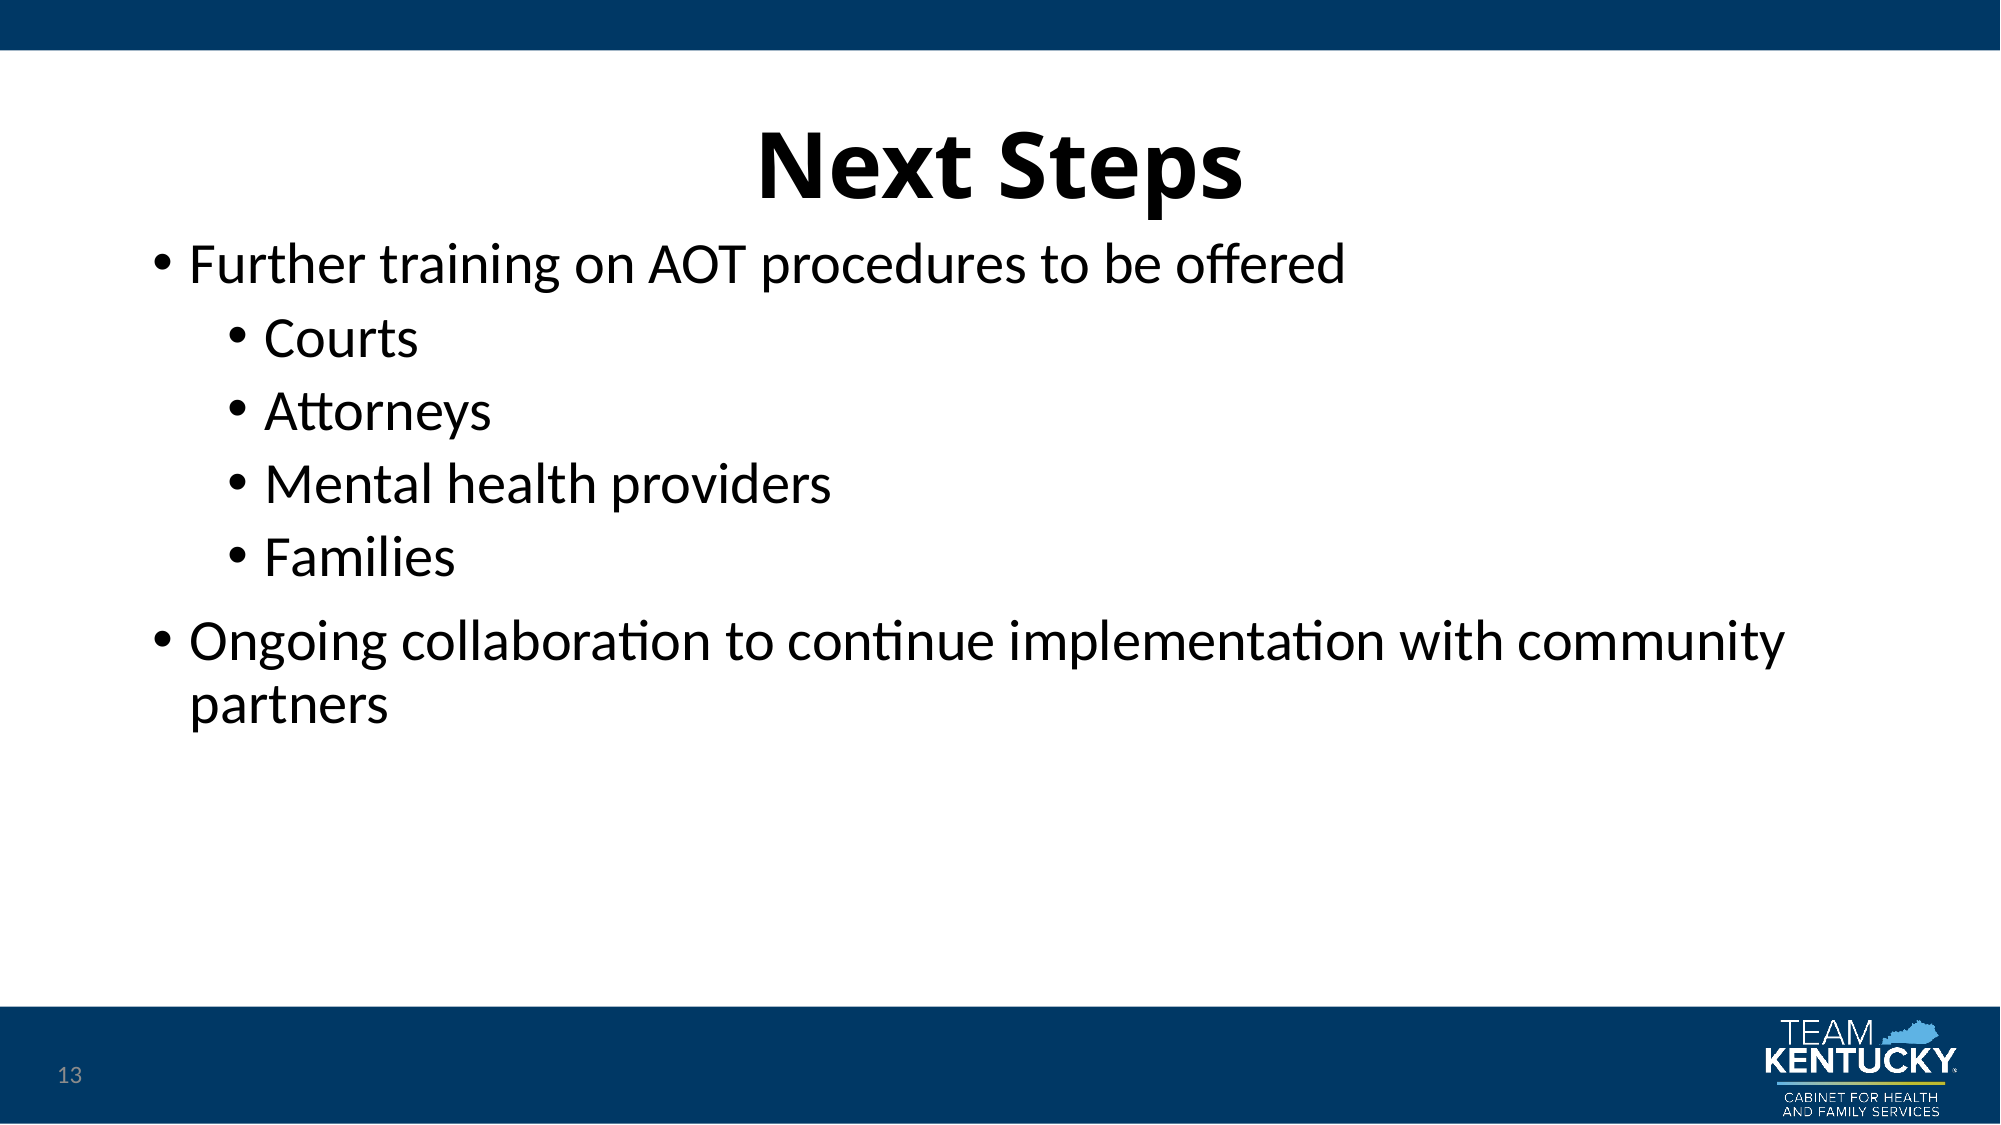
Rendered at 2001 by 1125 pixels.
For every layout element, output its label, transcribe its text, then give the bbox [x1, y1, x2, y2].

picture [1763, 1018, 1959, 1121]
list Further training on AOT procedures to be offered Courts Attorneys Mental health providers Families Ongoing collaboration to continue implementation with community partners [137, 226, 1863, 974]
slide_number 13 [41, 1043, 492, 1104]
title Next Steps [137, 59, 1863, 226]
